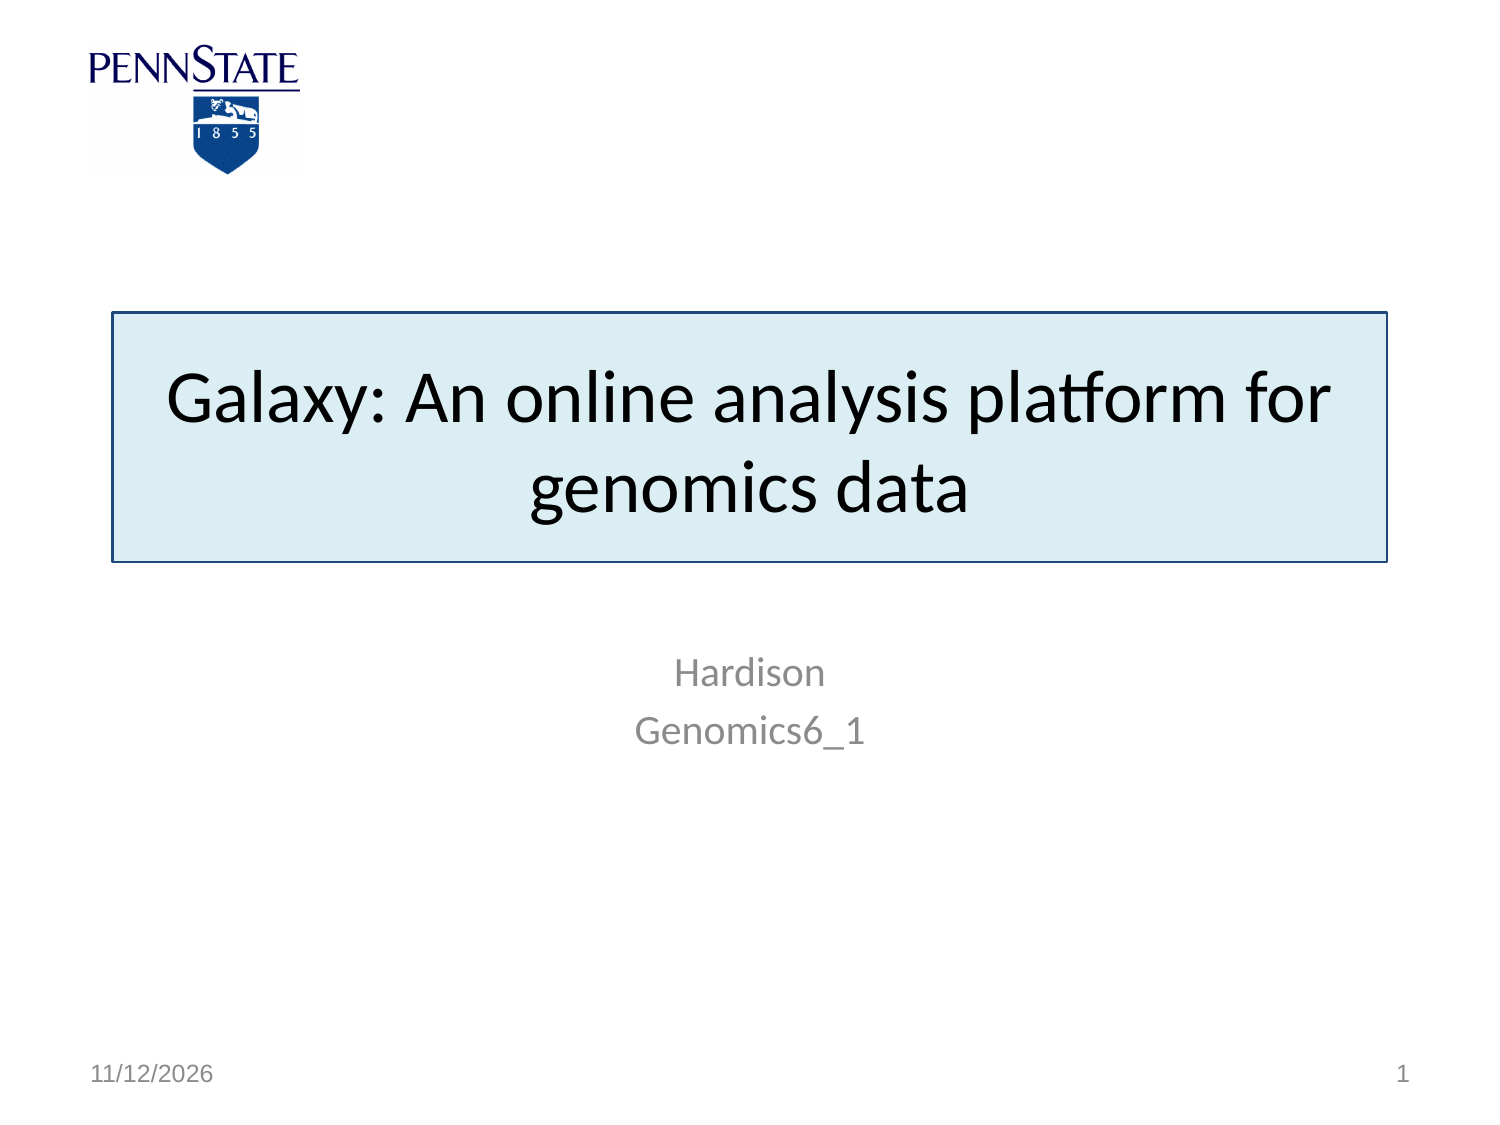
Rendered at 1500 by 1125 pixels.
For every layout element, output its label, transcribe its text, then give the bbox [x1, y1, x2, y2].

picture [87, 44, 301, 176]
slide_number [75, 1042, 425, 1103]
subtitle Hardison Genomics6_1 [225, 637, 1275, 925]
slide_number 1 [1074, 1042, 1425, 1103]
title Galaxy: An online analysis platform for genomics data [111, 311, 1388, 563]
